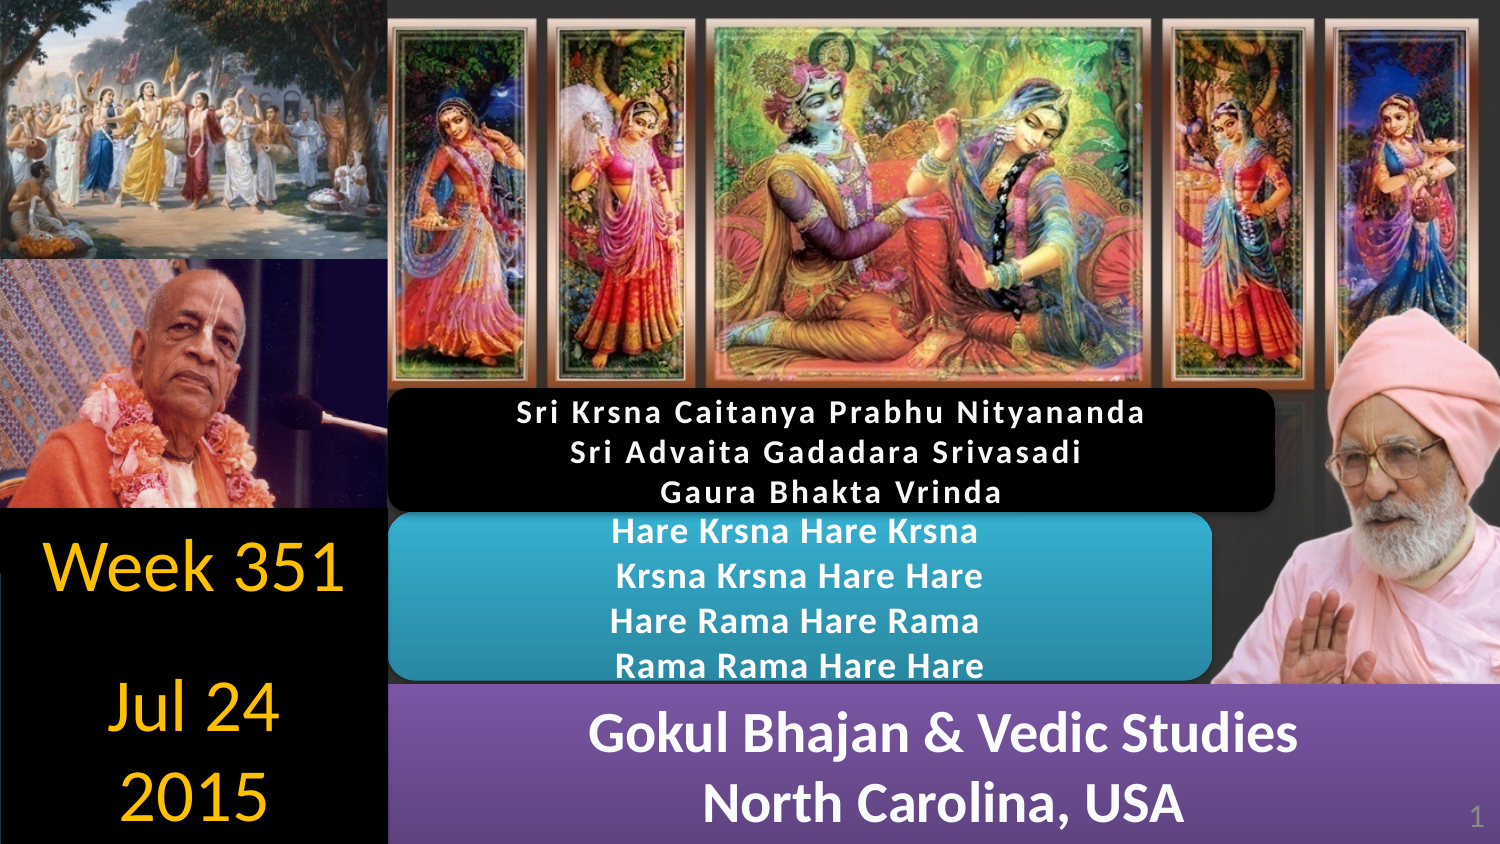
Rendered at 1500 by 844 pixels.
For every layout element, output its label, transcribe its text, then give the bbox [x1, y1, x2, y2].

slide_number 1 [1362, 784, 1500, 844]
picture [0, 0, 1500, 685]
text_box Gokul Bhajan & Vedic Studies North Carolina, USA [392, 692, 1500, 844]
text_box Week 351 Jul 24 2015 [0, 530, 389, 844]
